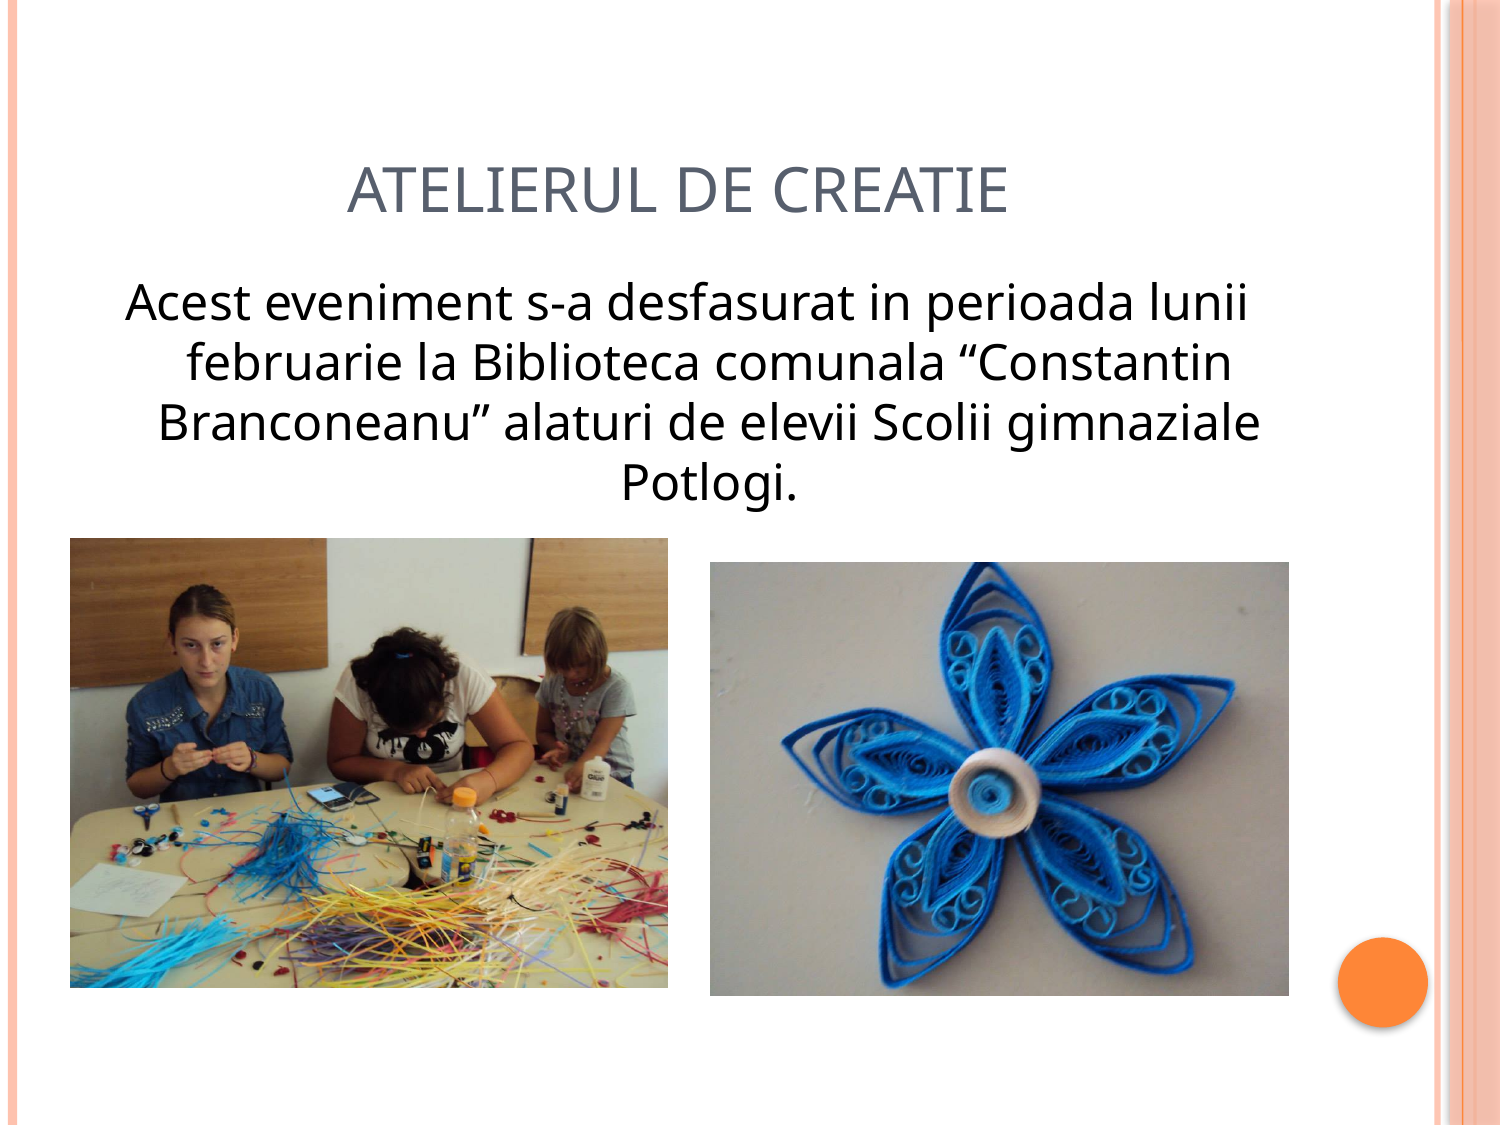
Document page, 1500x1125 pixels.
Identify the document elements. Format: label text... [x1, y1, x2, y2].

picture [710, 561, 1290, 997]
picture [118, 982, 126, 988]
picture [135, 969, 155, 974]
list Acest eveniment s-a desfasurat in perioada lunii februarie la Biblioteca comunala “Constantin Branconeanu” alaturi de elevii Scolii gimnaziale Potlogi. [75, 262, 1300, 1062]
title Atelierul de creatie [75, 45, 1300, 233]
picture [69, 538, 669, 988]
